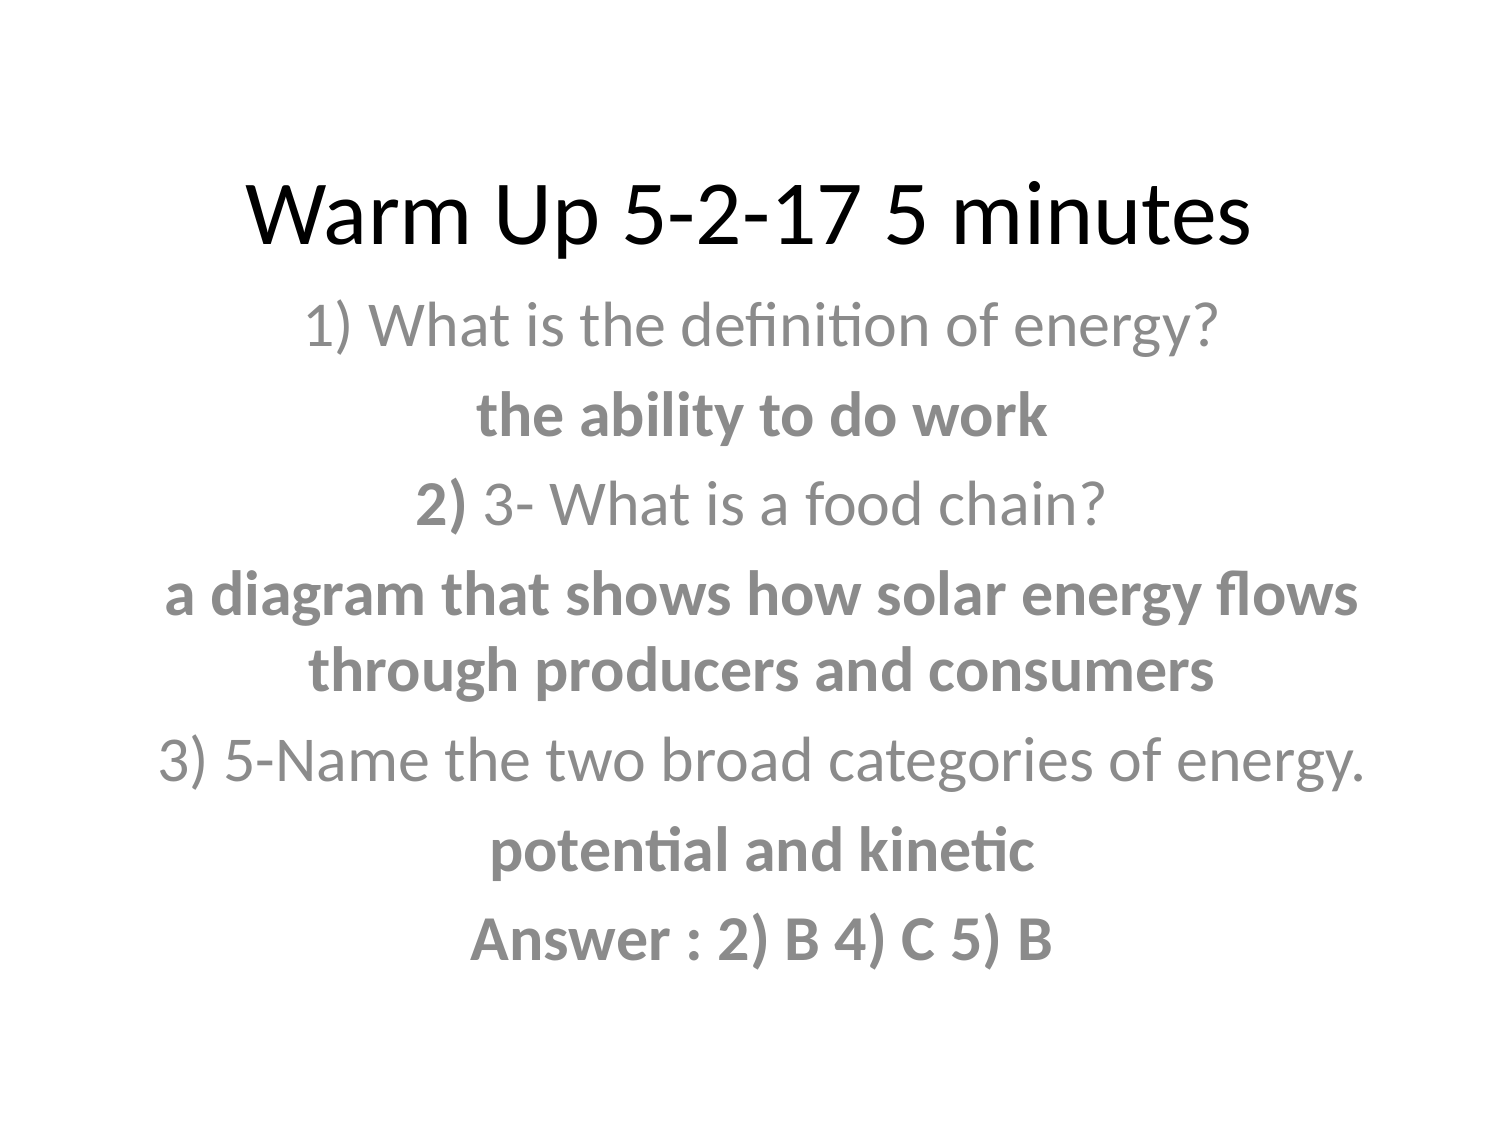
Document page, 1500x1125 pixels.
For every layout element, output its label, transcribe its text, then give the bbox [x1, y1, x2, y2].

subtitle 1) What is the definition of energy? the ability to do work 2) 3- What is a food chain? a diagram that shows how solar energy flows through producers and consumers 3) 5-Name the two broad categories of energy. potential and kinetic Answer : 2) B 4) C 5) B [137, 275, 1388, 1000]
title Warm Up 5-2-17 5 minutes [112, 87, 1388, 329]
